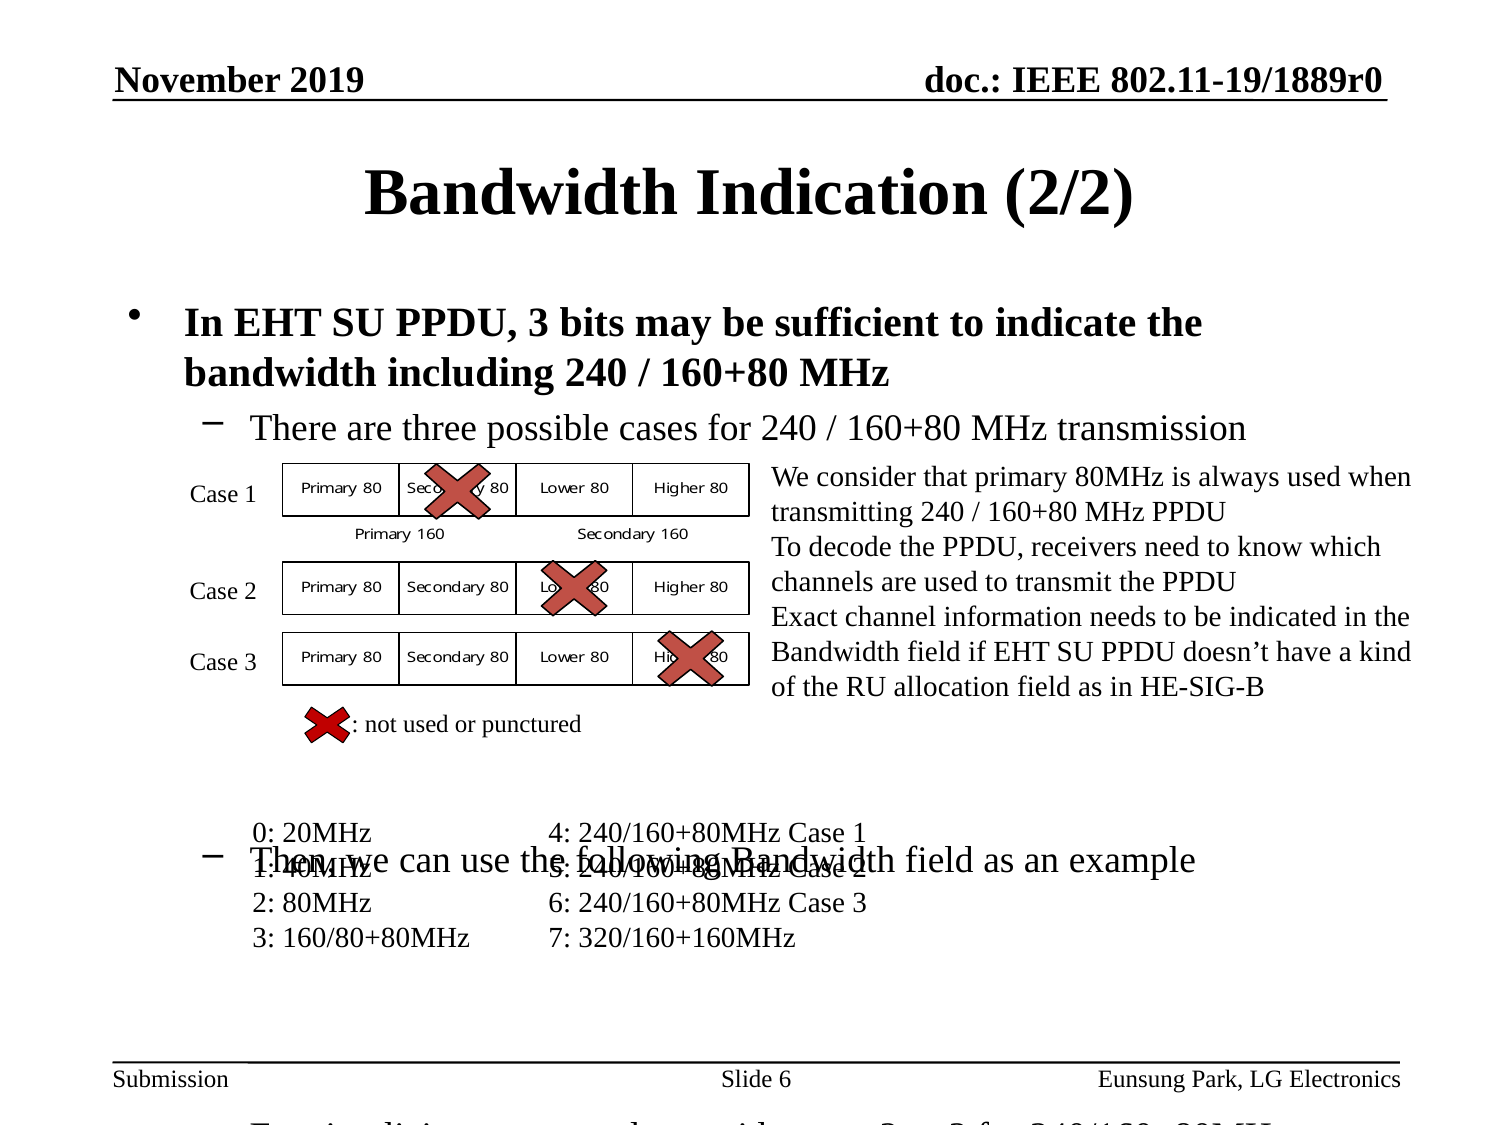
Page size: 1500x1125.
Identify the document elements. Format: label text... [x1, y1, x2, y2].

text_box 0: 20MHz 1: 40MHz 2: 80MHz 3: 160/80+80MHz [237, 805, 533, 961]
title Bandwidth Indication (2/2) [112, 112, 1388, 263]
list In EHT SU PPDU, 3 bits may be sufficient to indicate the bandwidth including 240 / 160+80 MHz There are three possible cases for 240 / 160+80 MHz transmission Then, we can use the following Bandwidth field as an example For simplicity, we can only consider case 2 or 3 for 240/160+80MHz transmission, i.e., it is possible only if primary 160MHz is idle [112, 287, 1388, 1000]
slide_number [114, 54, 368, 101]
text_box We consider that primary 80MHz is always used when transmitting 240 / 160+80 MHz PPDU To decode the PPDU, receivers need to know which channels are used to transmit the PPDU Exact channel information needs to be indicated in the Bandwidth field if EHT SU PPDU doesn’t have a kind of the RU allocation field as in HE-SIG-B [756, 449, 1438, 710]
slide_number Slide 6 [712, 1061, 800, 1093]
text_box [174, 460, 751, 751]
text_box 4: 240/160+80MHz Case 1 5: 240/160+80MHz Case 2 6: 240/160+80MHz Case 3 7: 320/160+160MHz [533, 805, 946, 961]
footer Eunsung Park, LG Electronics [1038, 1061, 1402, 1093]
